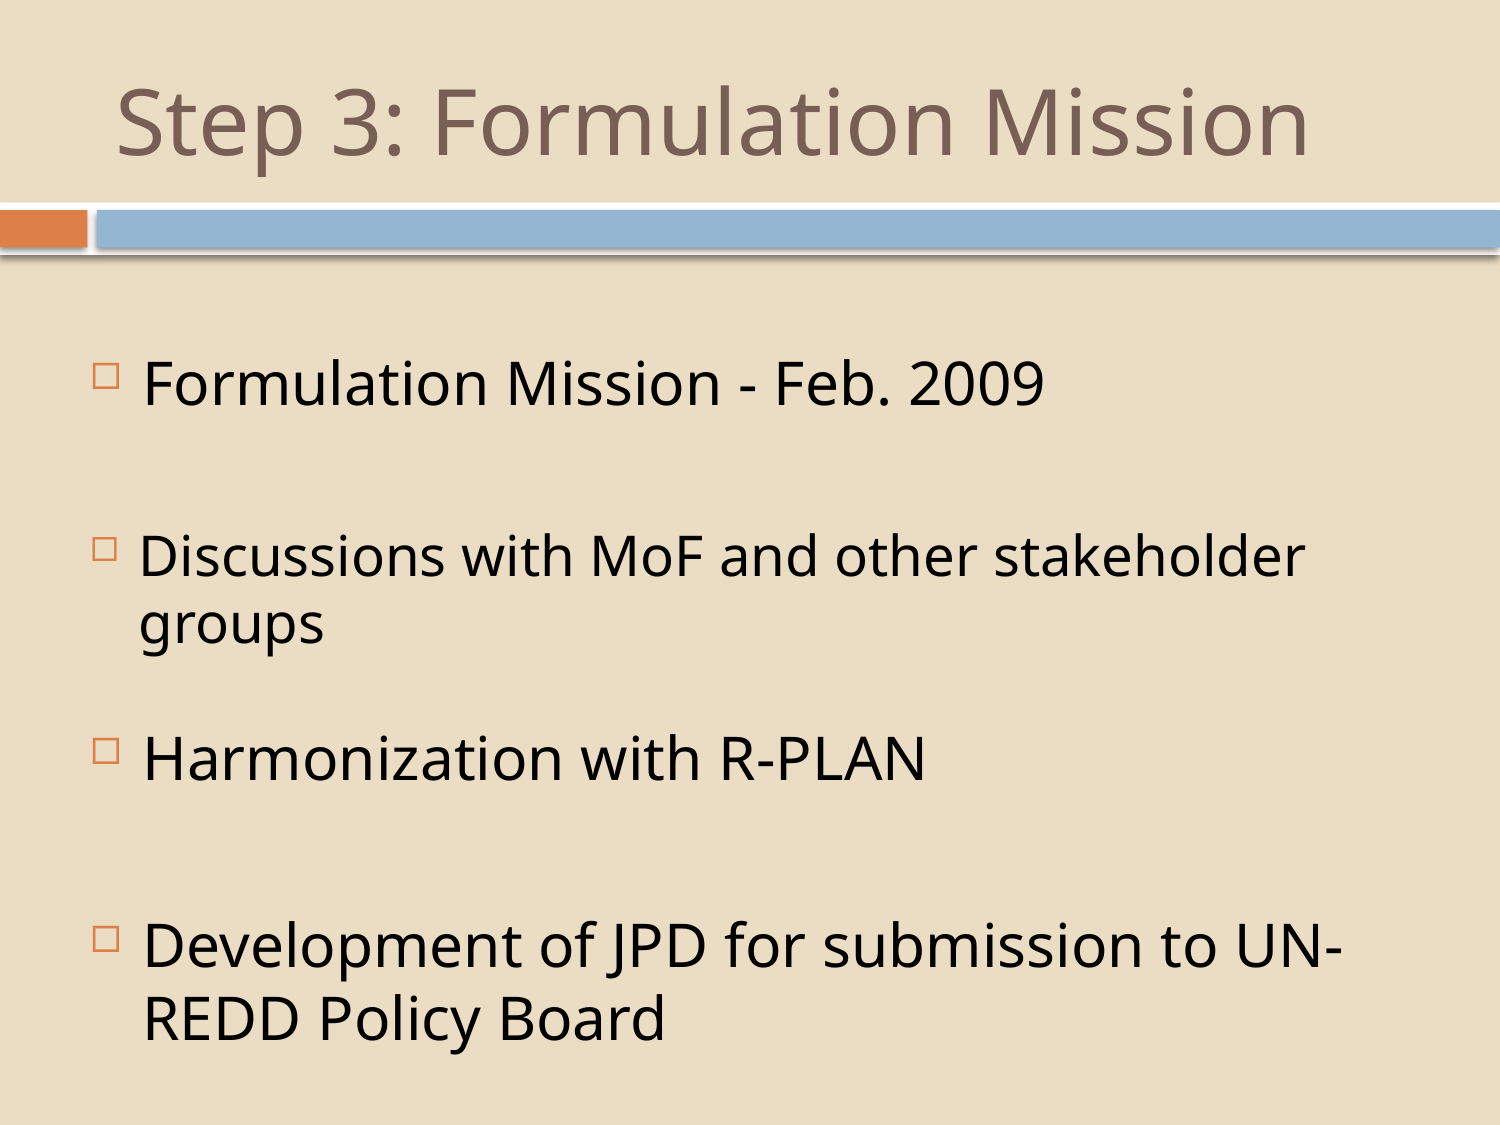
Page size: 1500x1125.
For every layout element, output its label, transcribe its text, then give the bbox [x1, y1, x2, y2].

title Step 3: Formulation Mission [100, 37, 1438, 200]
text_box Harmonization with R-PLAN [74, 712, 1425, 850]
text_box Development of JPD for submission to UN-REDD Policy Board [74, 900, 1425, 1075]
text_box Discussions with MoF and other stakeholder groups [74, 512, 1425, 663]
list Formulation Mission - Feb. 2009 [75, 337, 1425, 463]
